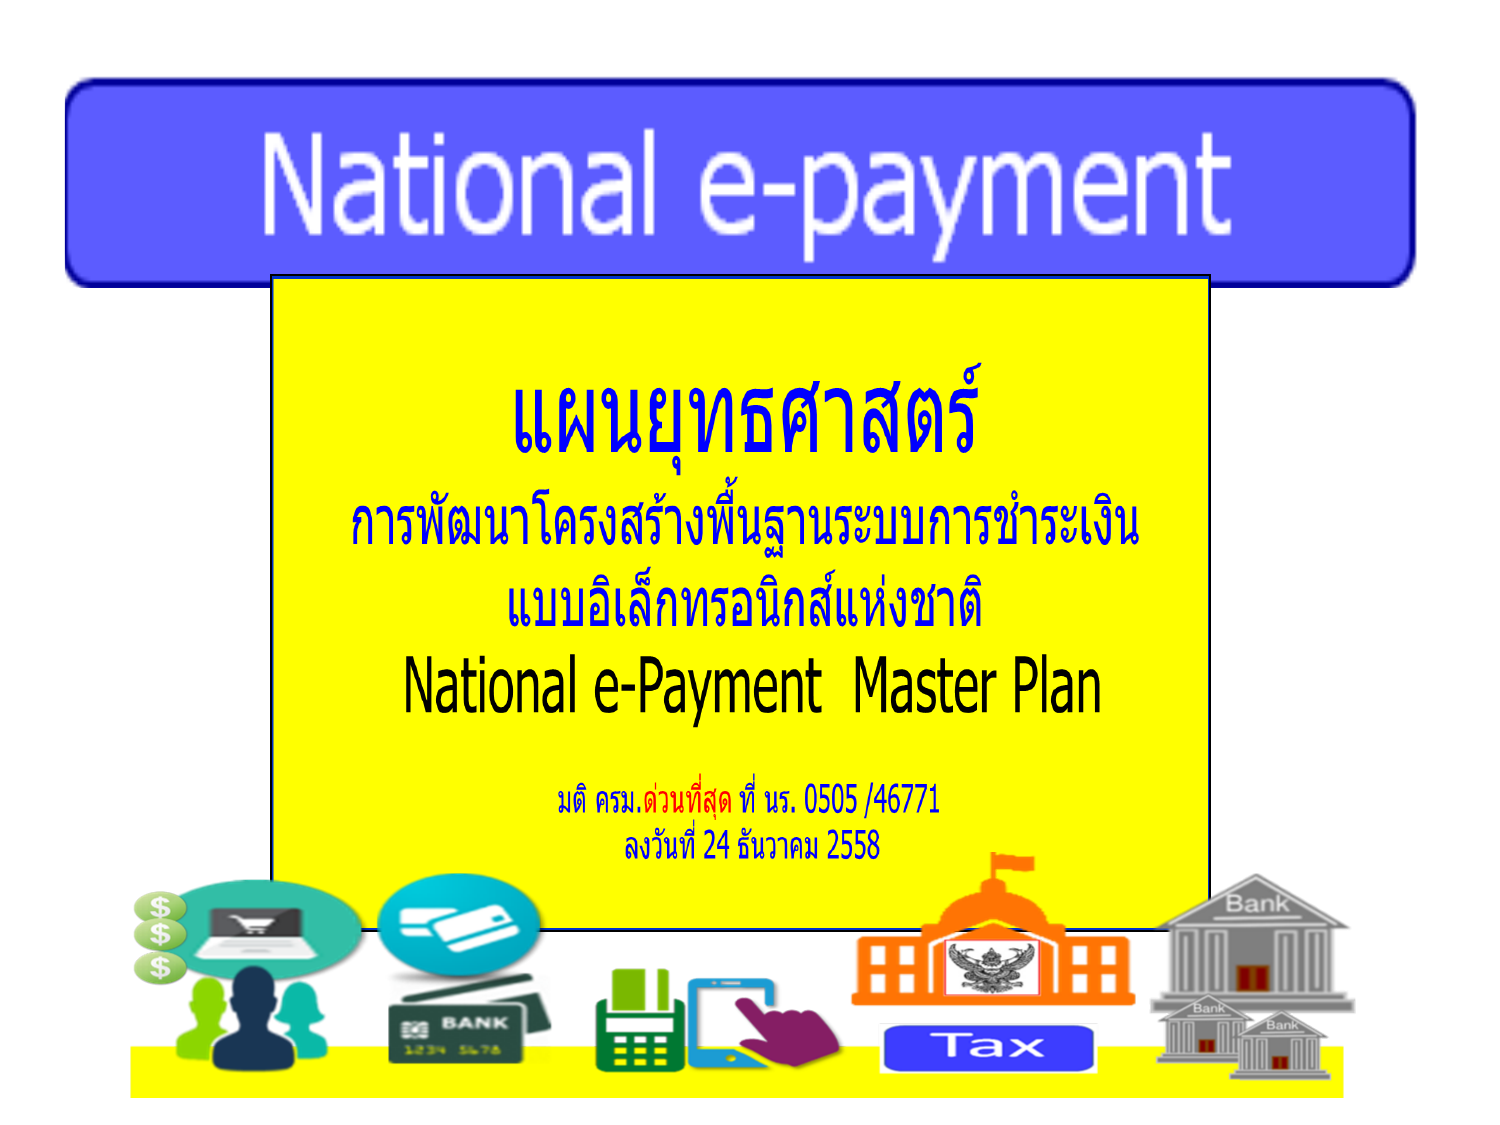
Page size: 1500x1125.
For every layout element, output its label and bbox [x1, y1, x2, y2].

picture [64, 74, 1424, 1098]
